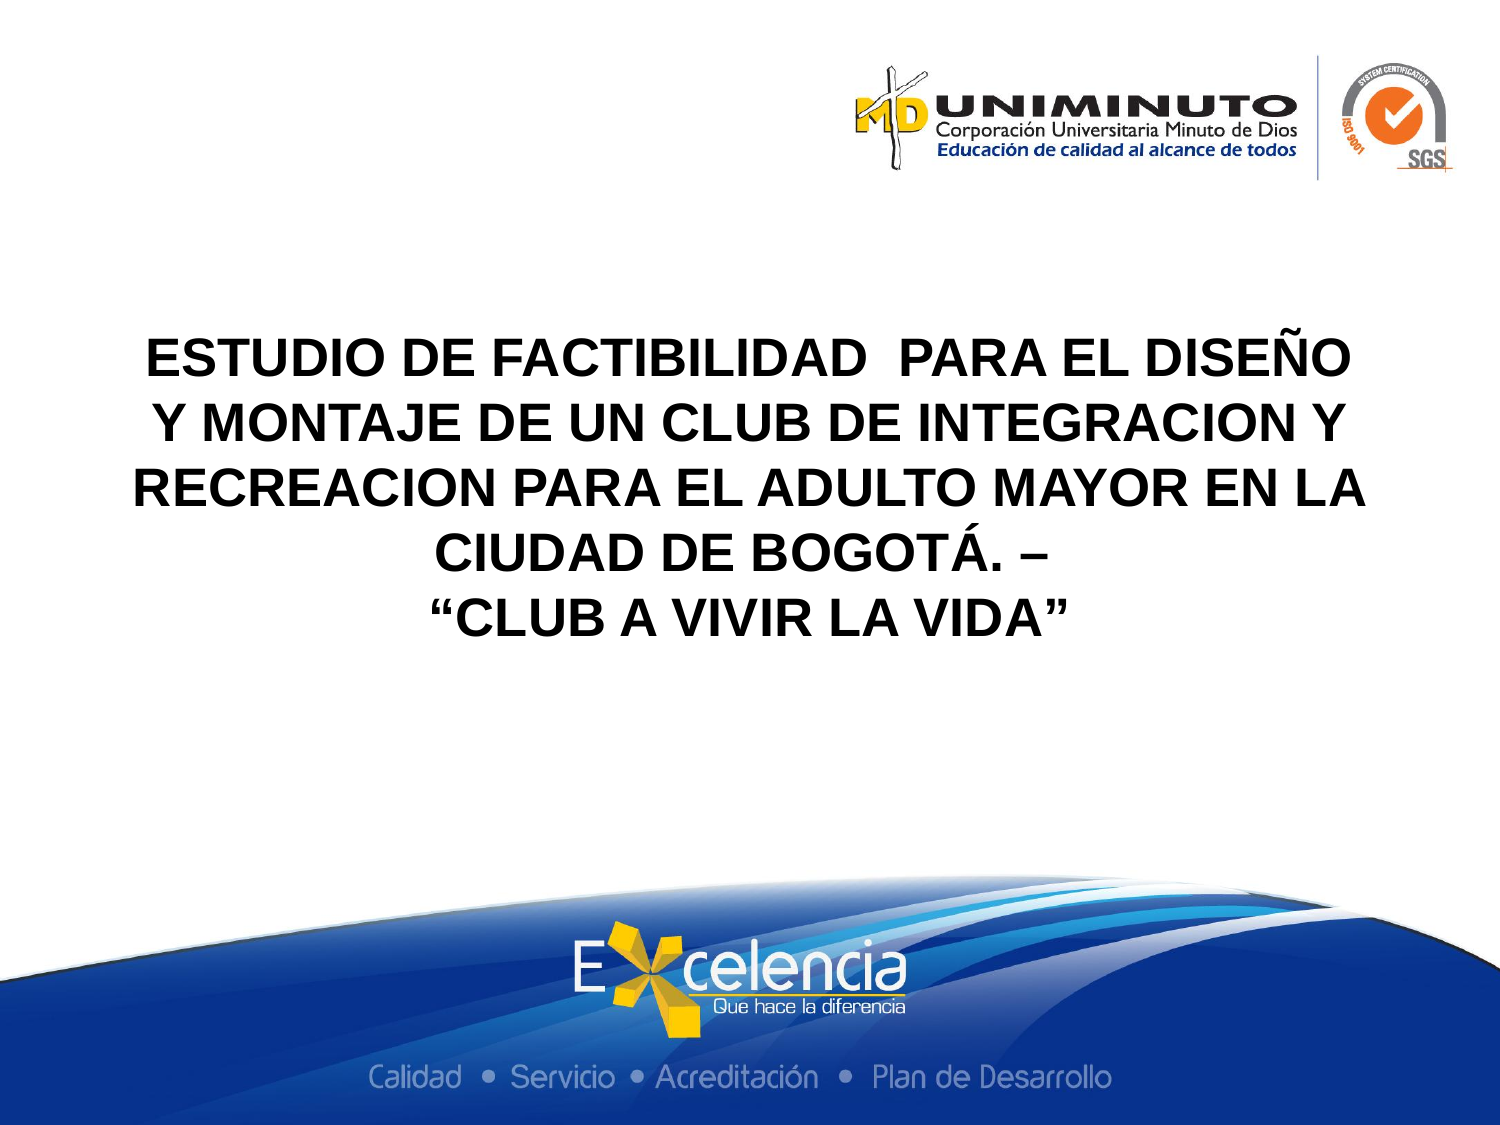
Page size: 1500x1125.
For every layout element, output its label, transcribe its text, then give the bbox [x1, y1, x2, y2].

picture [0, 870, 1500, 1125]
title ESTUDIO DE FACTIBILIDAD PARA EL DISEÑO Y MONTAJE DE UN CLUB DE INTEGRACION Y RECREACION PARA EL ADULTO MAYOR EN LA CIUDAD DE BOGOTÁ. – “CLUB A VIVIR LA VIDA” [112, 397, 1388, 639]
picture [844, 54, 1463, 181]
